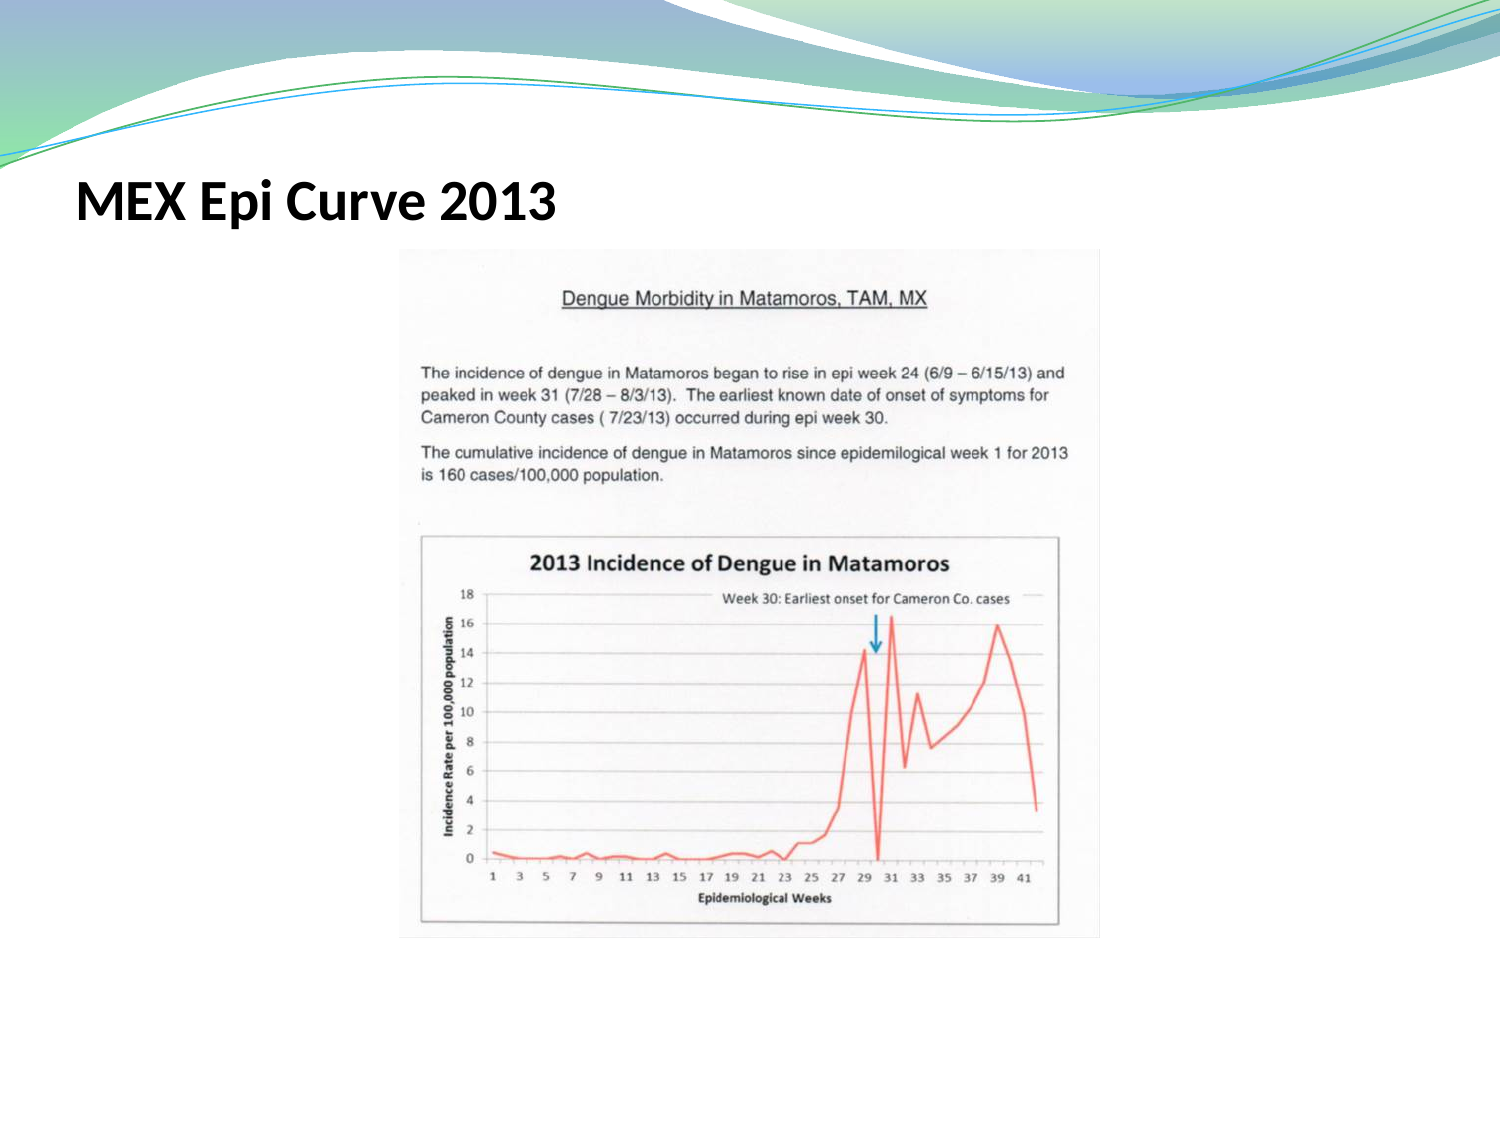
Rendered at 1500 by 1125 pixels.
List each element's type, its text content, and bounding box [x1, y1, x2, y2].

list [399, 249, 1100, 938]
title MEX Epi Curve 2013 [75, 45, 1425, 233]
